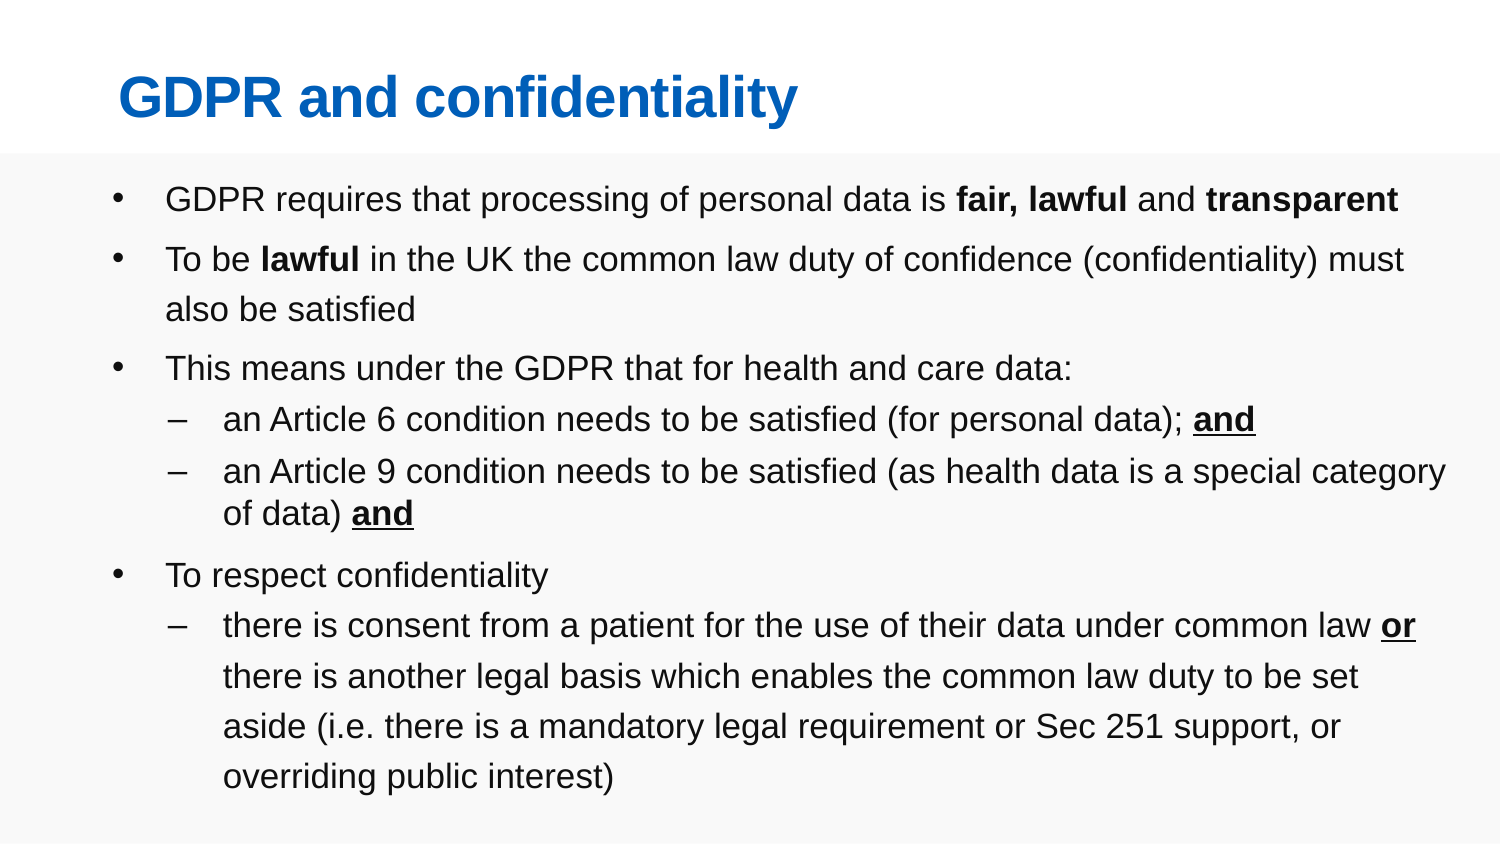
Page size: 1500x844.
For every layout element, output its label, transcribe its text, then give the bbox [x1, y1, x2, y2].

list GDPR requires that processing of personal data is fair, lawful and transparent To be lawful in the UK the common law duty of confidence (confidentiality) must also be satisfied This means under the GDPR that for health and care data: an Article 6 condition needs to be satisfied (for personal data); and an Article 9 condition needs to be satisfied (as health data is a special category of data) and To respect confidentiality there is consent from a patient for the use of their data under common law or there is another legal basis which enables the common law duty to be set aside (i.e. there is a mandatory legal requirement or Sec 251 support, or overriding public interest) [112, 167, 1447, 800]
title GDPR and confidentiality [118, 59, 1371, 146]
